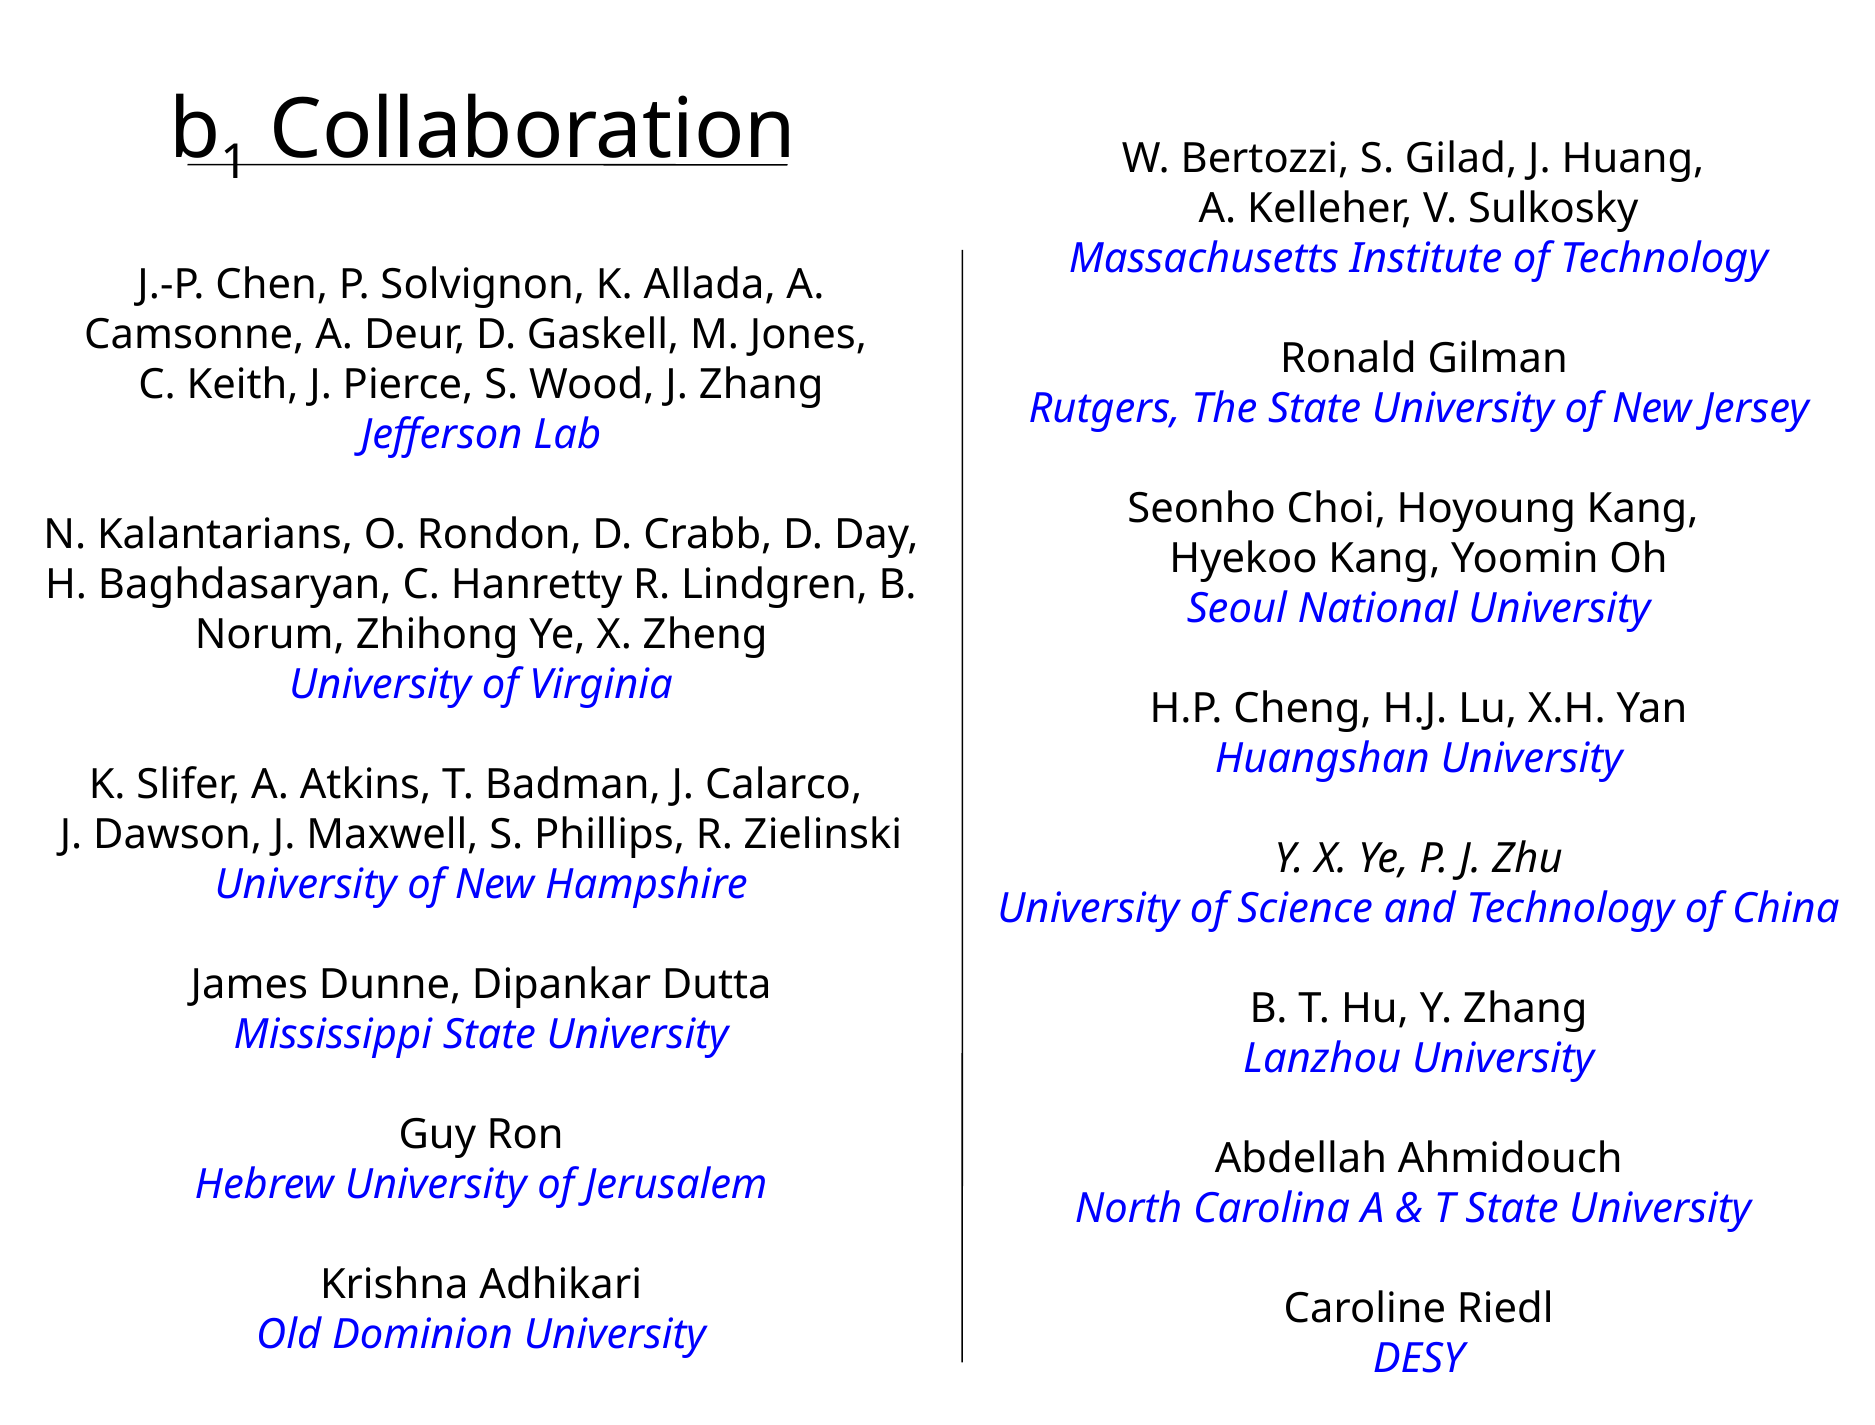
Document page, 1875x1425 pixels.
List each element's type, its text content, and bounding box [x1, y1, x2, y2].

text_box J.-P. Chen, P. Solvignon, K. Allada, A. Camsonne, A. Deur, D. Gaskell, M. Jones, C. Keith, J. Pierce, S. Wood, J. Zhang Jefferson Lab N. Kalantarians, O. Rondon, D. Crabb, D. Day, H. Baghdasaryan, C. Hanretty R. Lindgren, B. Norum, Zhihong Ye, X. Zheng University of Virginia K. Slifer, A. Atkins, T. Badman, J. Calarco, J. Dawson, J. Maxwell, S. Phillips, R. Zielinski University of New Hampshire James Dunne, Dipankar Dutta Mississippi State University Guy Ron Hebrew University of Jerusalem Krishna Adhikari Old Dominion University [24, 249, 938, 1365]
text_box W. Bertozzi, S. Gilad, J. Huang, A. Kelleher, V. Sulkosky Massachusetts Institute of Technology Ronald Gilman Rutgers, The State University of New Jersey Seonho Choi, Hoyoung Kang, Hyekoo Kang, Yoomin Oh Seoul National University H.P. Cheng, H.J. Lu, X.H. Yan Huangshan University Y. X. Ye, P. J. Zhu University of Science and Technology of China B. T. Hu, Y. Zhang Lanzhou University Abdellah Ahmidouch North Carolina A & T State University Caroline Riedl DESY [962, 123, 1875, 1389]
text_box b1 Collaboration [154, 66, 812, 196]
